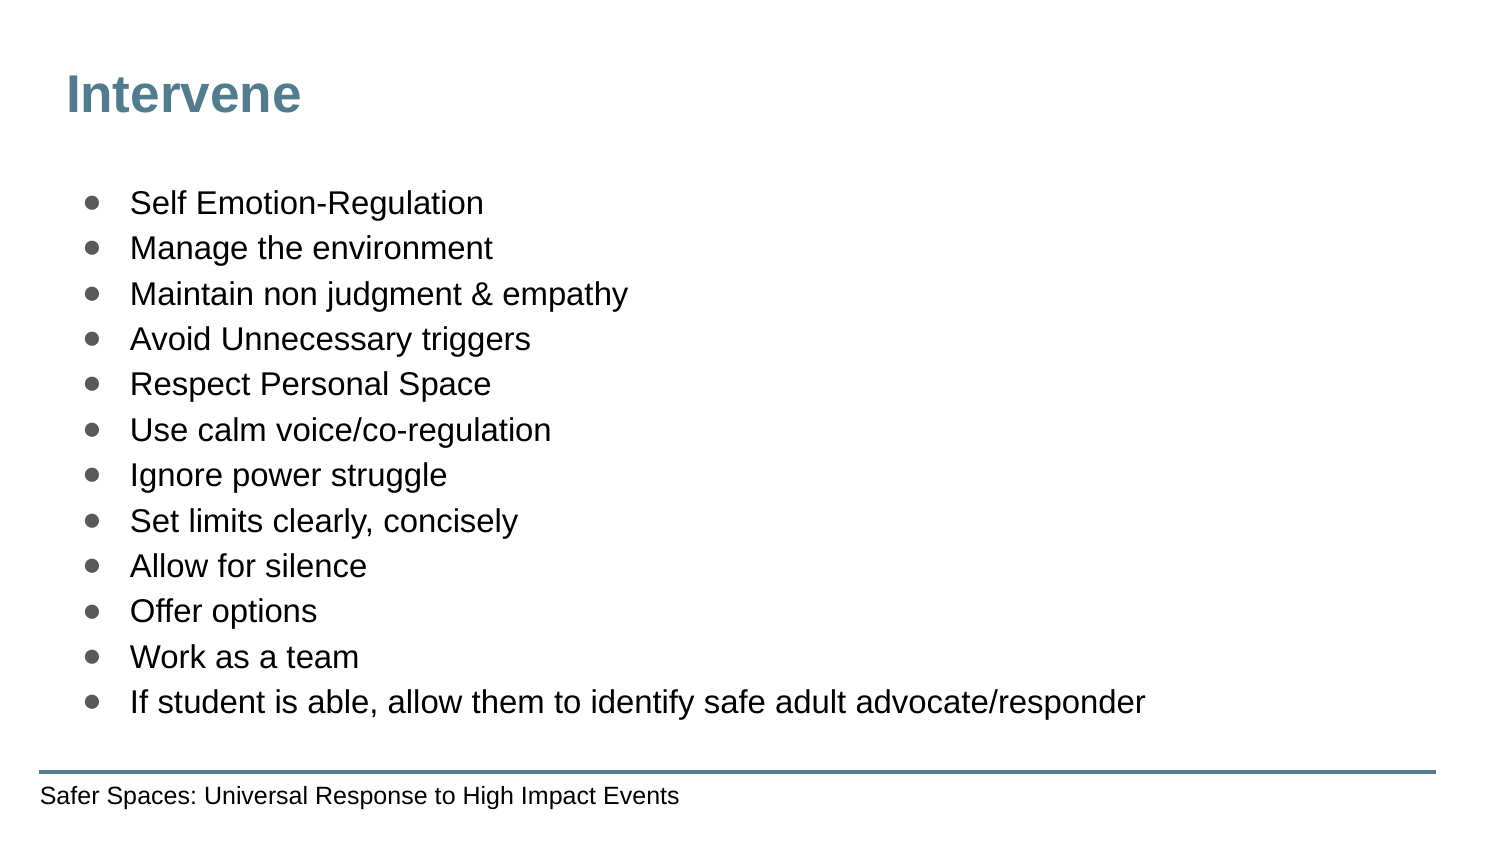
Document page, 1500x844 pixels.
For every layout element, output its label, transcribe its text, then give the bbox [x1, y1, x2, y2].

list Self Emotion-Regulation Manage the environment Maintain non judgment & empathy Avoid Unnecessary triggers Respect Personal Space Use calm voice/co-regulation Ignore power struggle Set limits clearly, concisely Allow for silence Offer options Work as a team If student is able, allow them to identify safe adult advocate/responder [51, 160, 1449, 740]
title Intervene [51, 44, 1449, 139]
